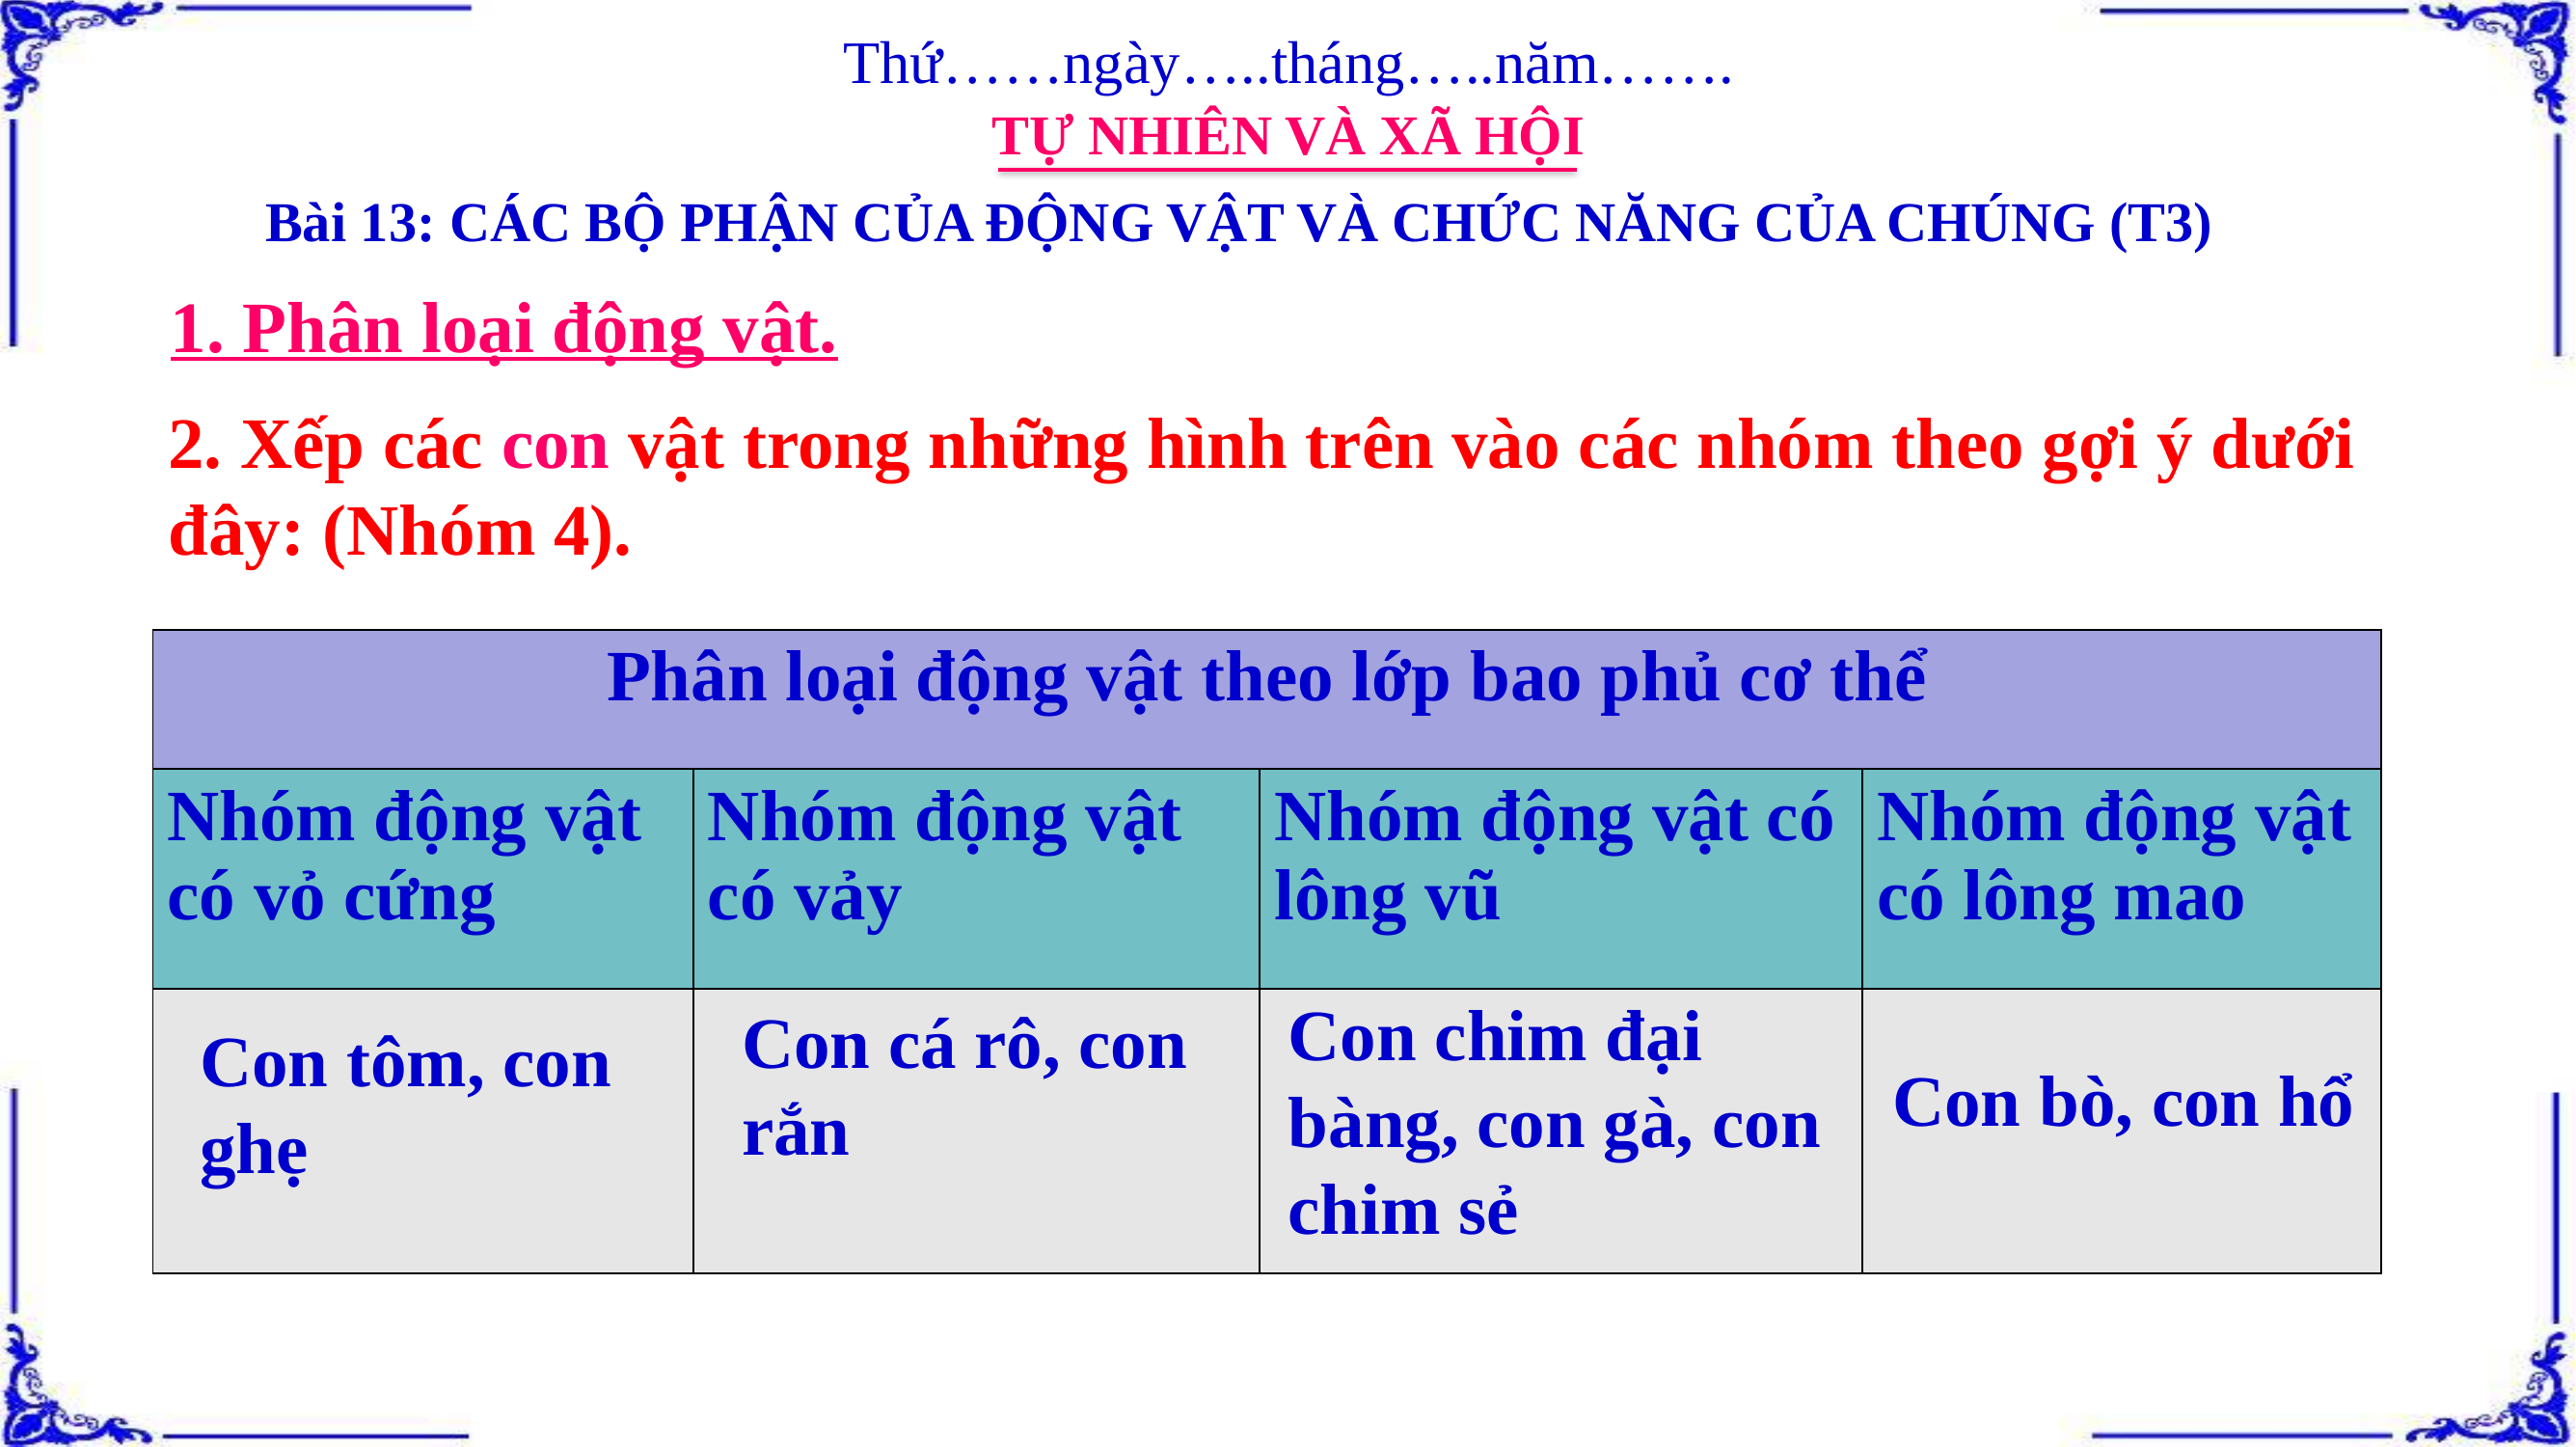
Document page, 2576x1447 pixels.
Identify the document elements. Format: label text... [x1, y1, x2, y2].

table_cell [153, 990, 692, 1272]
table_cell Nhóm động vật có lông mao [1863, 770, 2380, 988]
table_header Phân loại động vật theo lớp bao phủ cơ thể [153, 631, 2380, 768]
table_cell Nhóm động vật có vảy [694, 770, 1259, 988]
text_box Bài 13: CÁC BỘ PHẬN CỦA ĐỘNG VẬT VÀ CHỨC NĂNG CỦA CHÚNG (T3) [190, 173, 2289, 264]
text_box Con tôm, con ghẹ [185, 1007, 722, 1196]
text_box Con bò, con hổ [1878, 1047, 2378, 1149]
table_cell Nhóm động vật có vỏ cứng [153, 770, 692, 988]
table_cell [1261, 1177, 1861, 1272]
picture [0, 0, 2576, 1447]
text_box 2. Xếp các con vật trong những hình trên vào các nhóm theo gợi ý dưới đây: (Nhóm 4). [153, 389, 2421, 577]
table_cell Nhóm động vật có lông vũ [1261, 770, 1861, 988]
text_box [824, 15, 1755, 175]
table_cell [694, 990, 1259, 1272]
text_box Con cá rô, con rắn [727, 988, 1274, 1177]
text_box 1. Phân loại động vật. [156, 272, 2423, 374]
text_box Con chim đại bàng, con gà, con chim sẻ [1274, 981, 1870, 1256]
table_cell [1863, 990, 2380, 1272]
